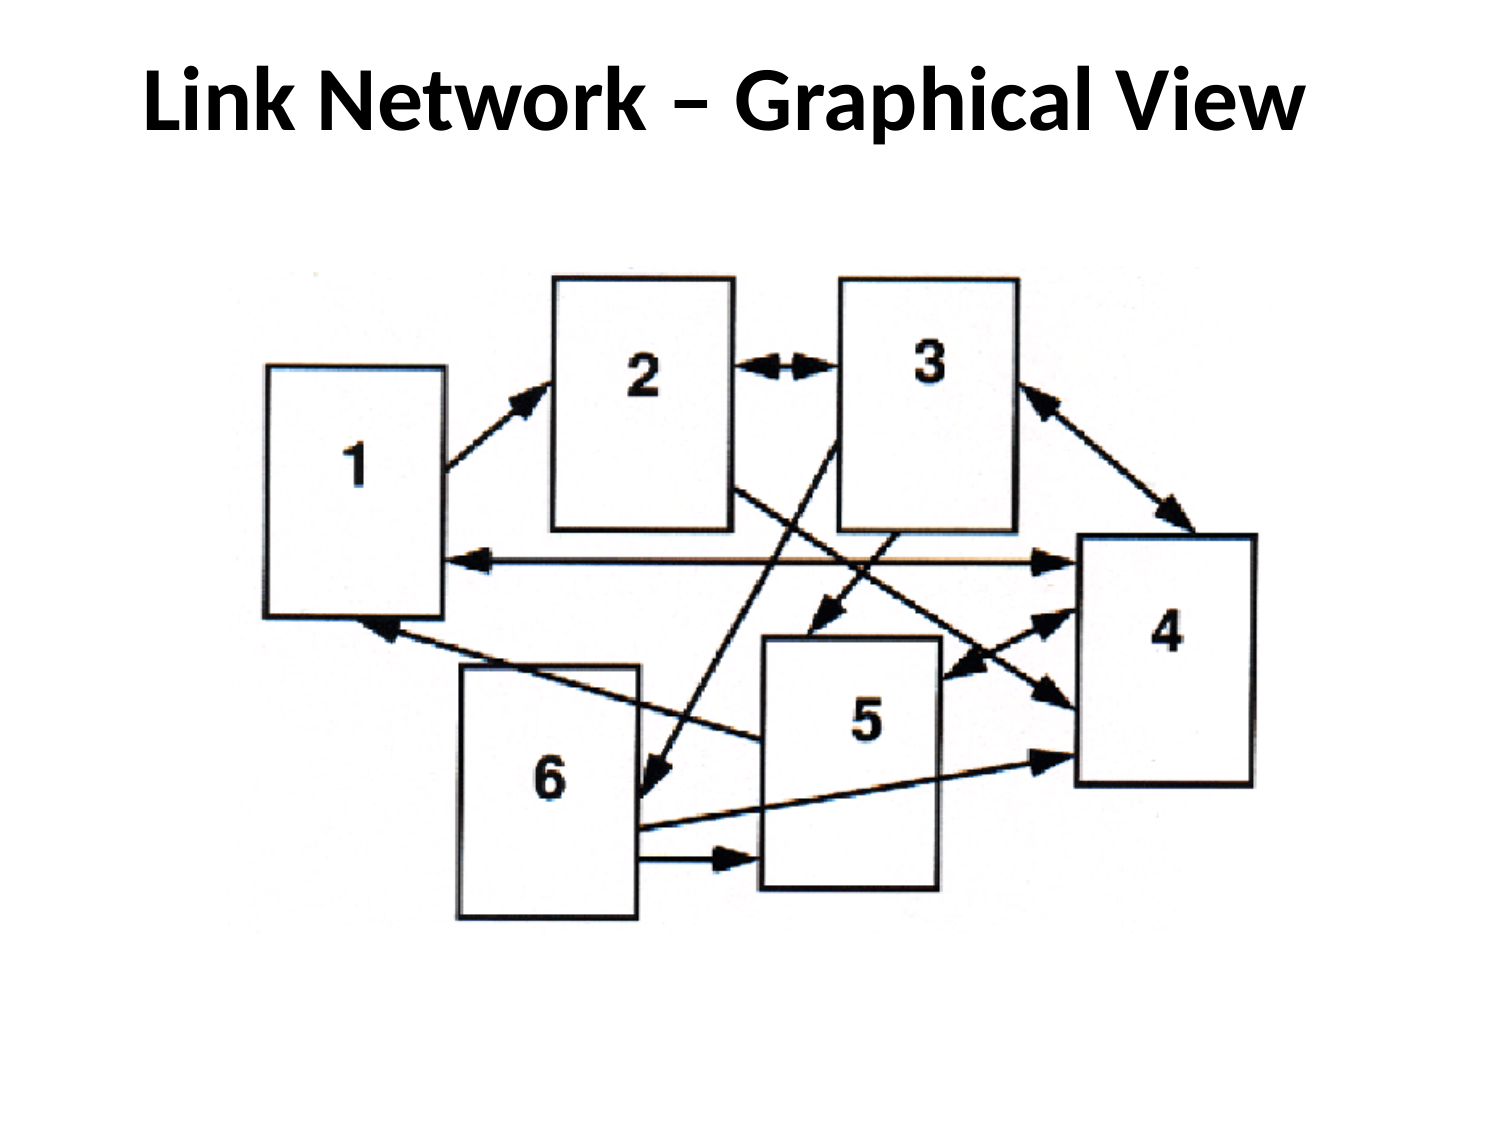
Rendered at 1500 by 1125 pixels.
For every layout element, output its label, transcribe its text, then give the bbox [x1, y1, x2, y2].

title Link Network – Graphical View [50, 0, 1400, 188]
picture [226, 266, 1273, 935]
